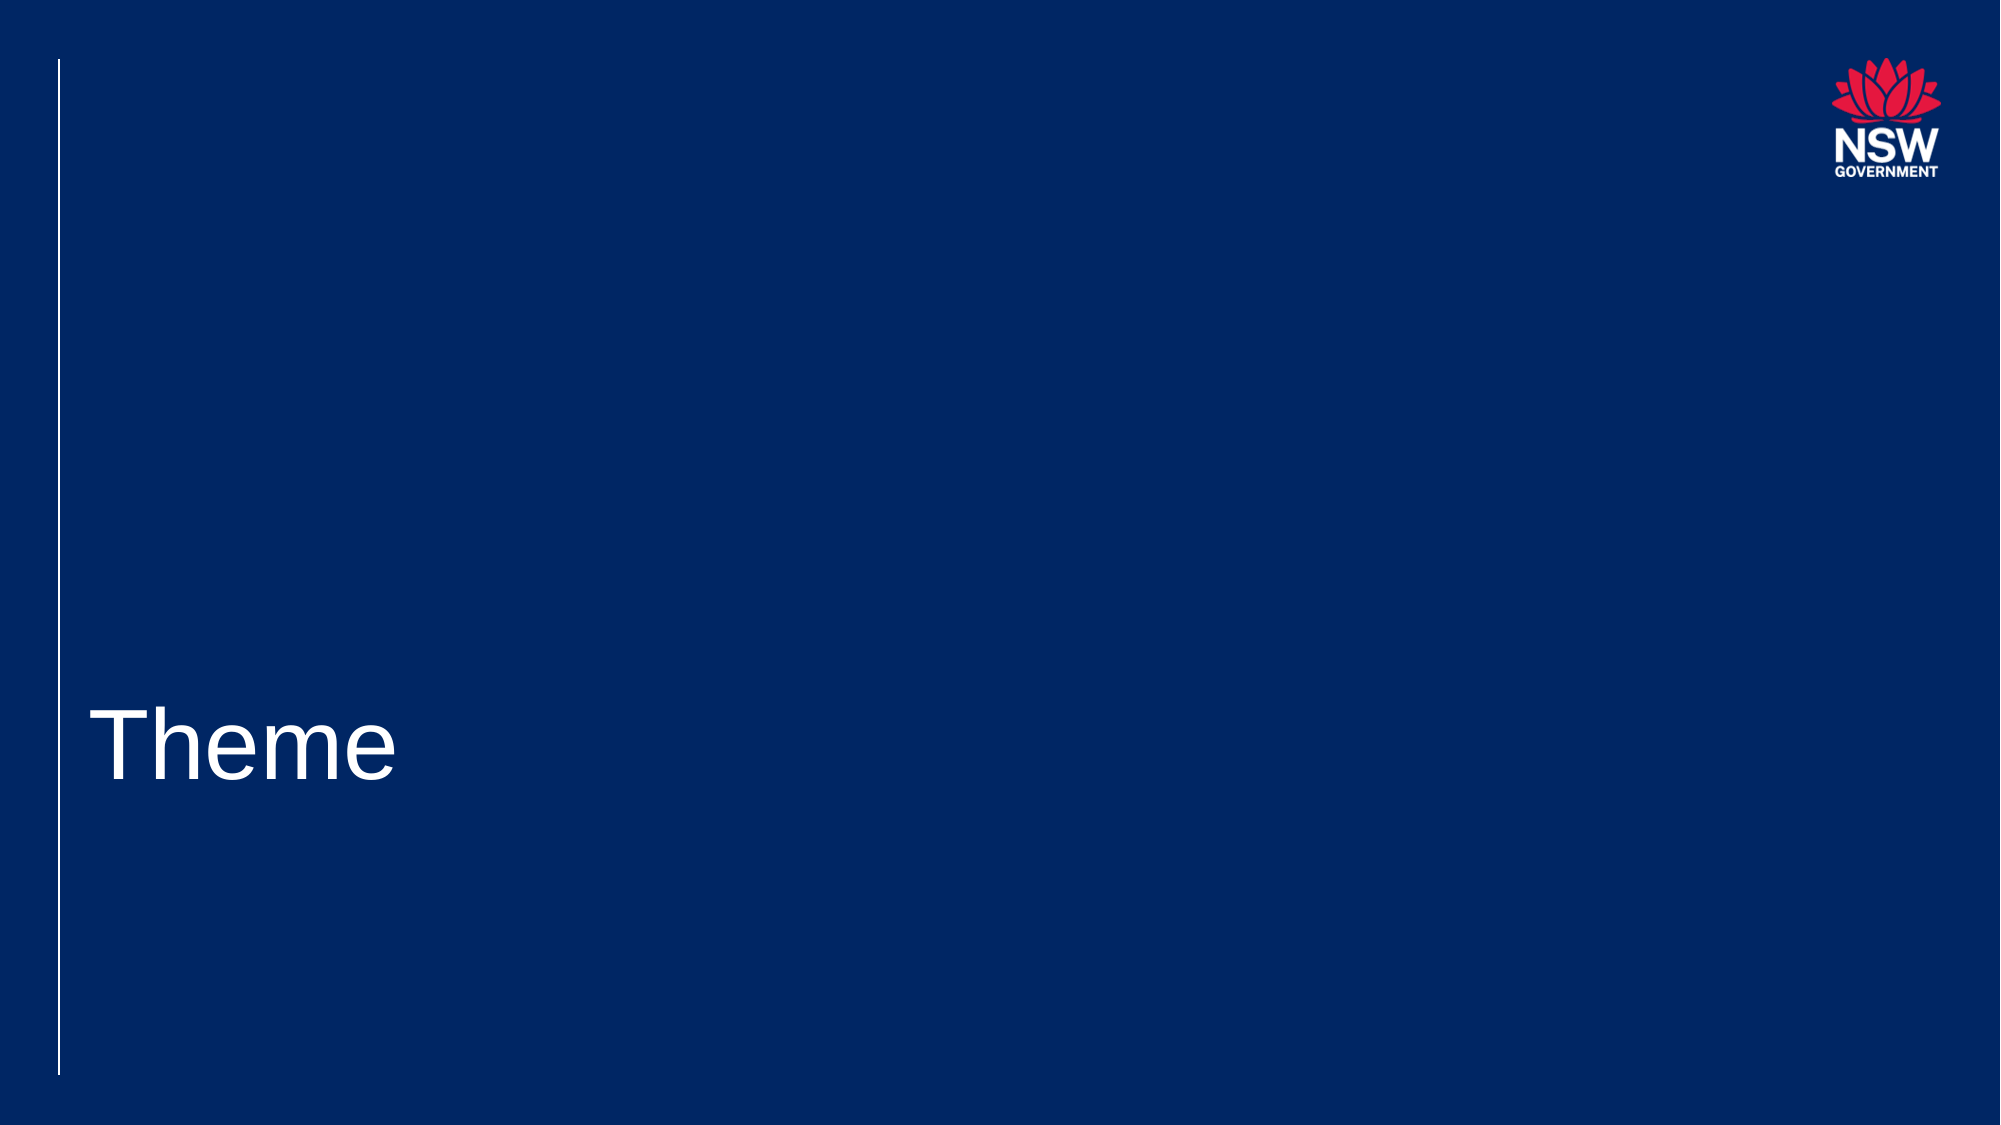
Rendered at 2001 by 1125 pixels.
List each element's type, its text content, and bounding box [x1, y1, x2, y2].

picture [1832, 58, 1941, 177]
title Theme [88, 667, 1941, 799]
